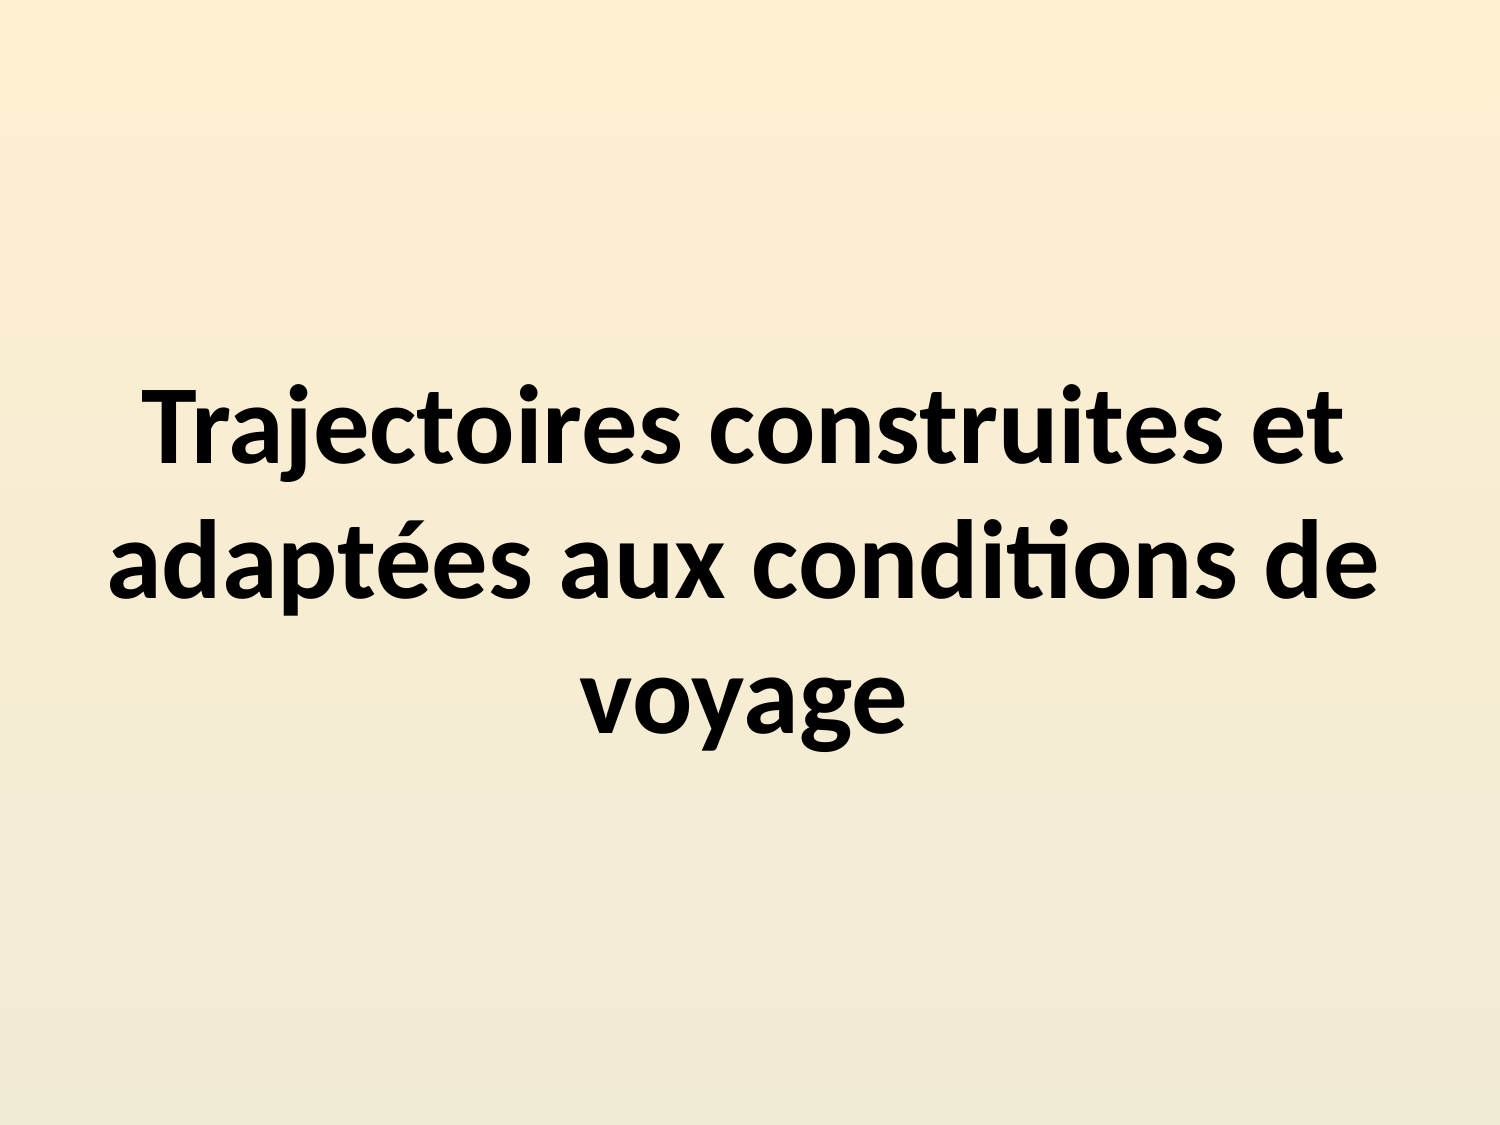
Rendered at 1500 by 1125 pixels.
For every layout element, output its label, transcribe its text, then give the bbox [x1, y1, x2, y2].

list Trajectoires construites et adaptées aux conditions de voyage [17, 54, 1471, 1059]
